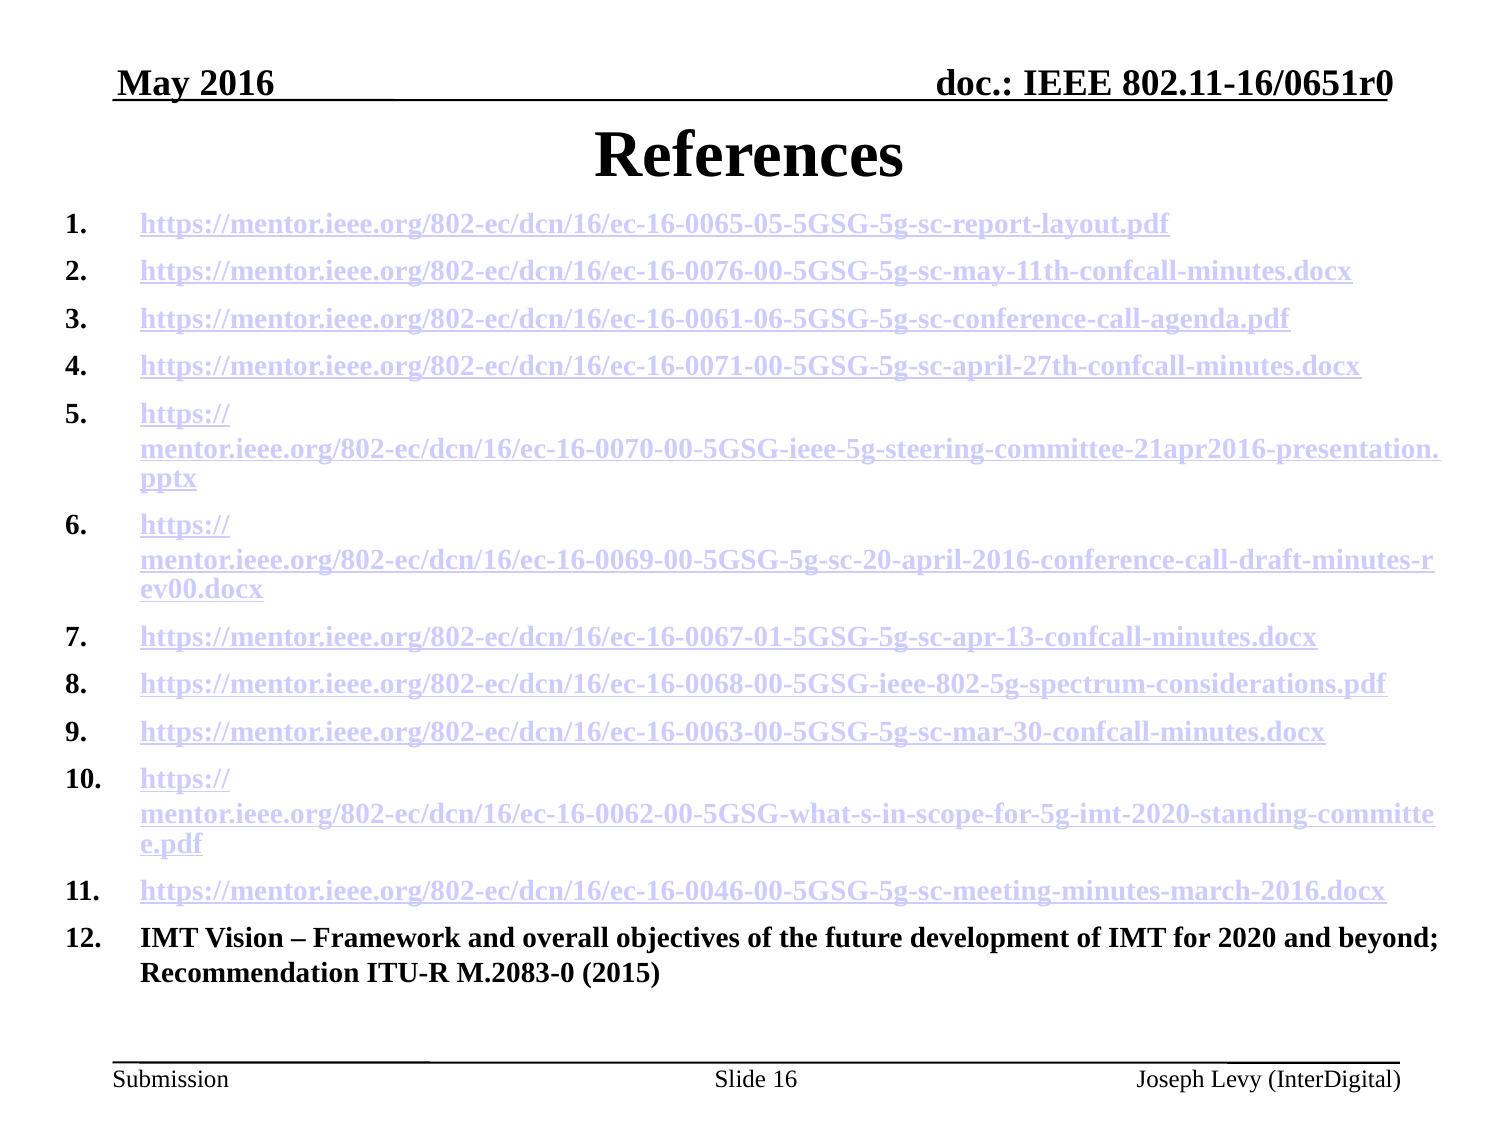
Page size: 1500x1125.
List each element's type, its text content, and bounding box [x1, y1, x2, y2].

footer Joseph Levy (InterDigital) [1019, 1061, 1402, 1093]
title References [112, 112, 1388, 188]
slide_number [116, 58, 507, 104]
list https://mentor.ieee.org/802-ec/dcn/16/ec-16-0065-05-5GSG-5g-sc-report-layout.pdf https://mentor.ieee.org/802-ec/dcn/16/ec-16-0076-00-5GSG-5g-sc-may-11th-confcall-minutes.docx https://mentor.ieee.org/802-ec/dcn/16/ec-16-0061-06-5GSG-5g-sc-conference-call-agenda.pdf https://mentor.ieee.org/802-ec/dcn/16/ec-16-0071-00-5GSG-5g-sc-april-27th-confcall-minutes.docx https://mentor.ieee.org/802-ec/dcn/16/ec-16-0070-00-5GSG-ieee-5g-steering-committee-21apr2016-presentation.pptx https://mentor.ieee.org/802-ec/dcn/16/ec-16-0069-00-5GSG-5g-sc-20-april-2016-conference-call-draft-minutes-rev00.docx https://mentor.ieee.org/802-ec/dcn/16/ec-16-0067-01-5GSG-5g-sc-apr-13-confcall-minutes.docx https://mentor.ieee.org/802-ec/dcn/16/ec-16-0068-00-5GSG-ieee-802-5g-spectrum-considerations.pdf https://mentor.ieee.org/802-ec/dcn/16/ec-16-0063-00-5GSG-5g-sc-mar-30-confcall-minutes.docx https://mentor.ieee.org/802-ec/dcn/16/ec-16-0062-00-5GSG-what-s-in-scope-for-5g-imt-2020-standing-committee.pdf https://mentor.ieee.org/802-ec/dcn/16/ec-16-0046-00-5GSG-5g-sc-meeting-minutes-march-2016.docx IMT Vision – Framework and overall objectives of the future development of IMT for 2020 and beyond; Recommendation ITU-R M.2083-0 (2015) [49, 196, 1463, 1038]
slide_number Slide 16 [712, 1061, 800, 1123]
